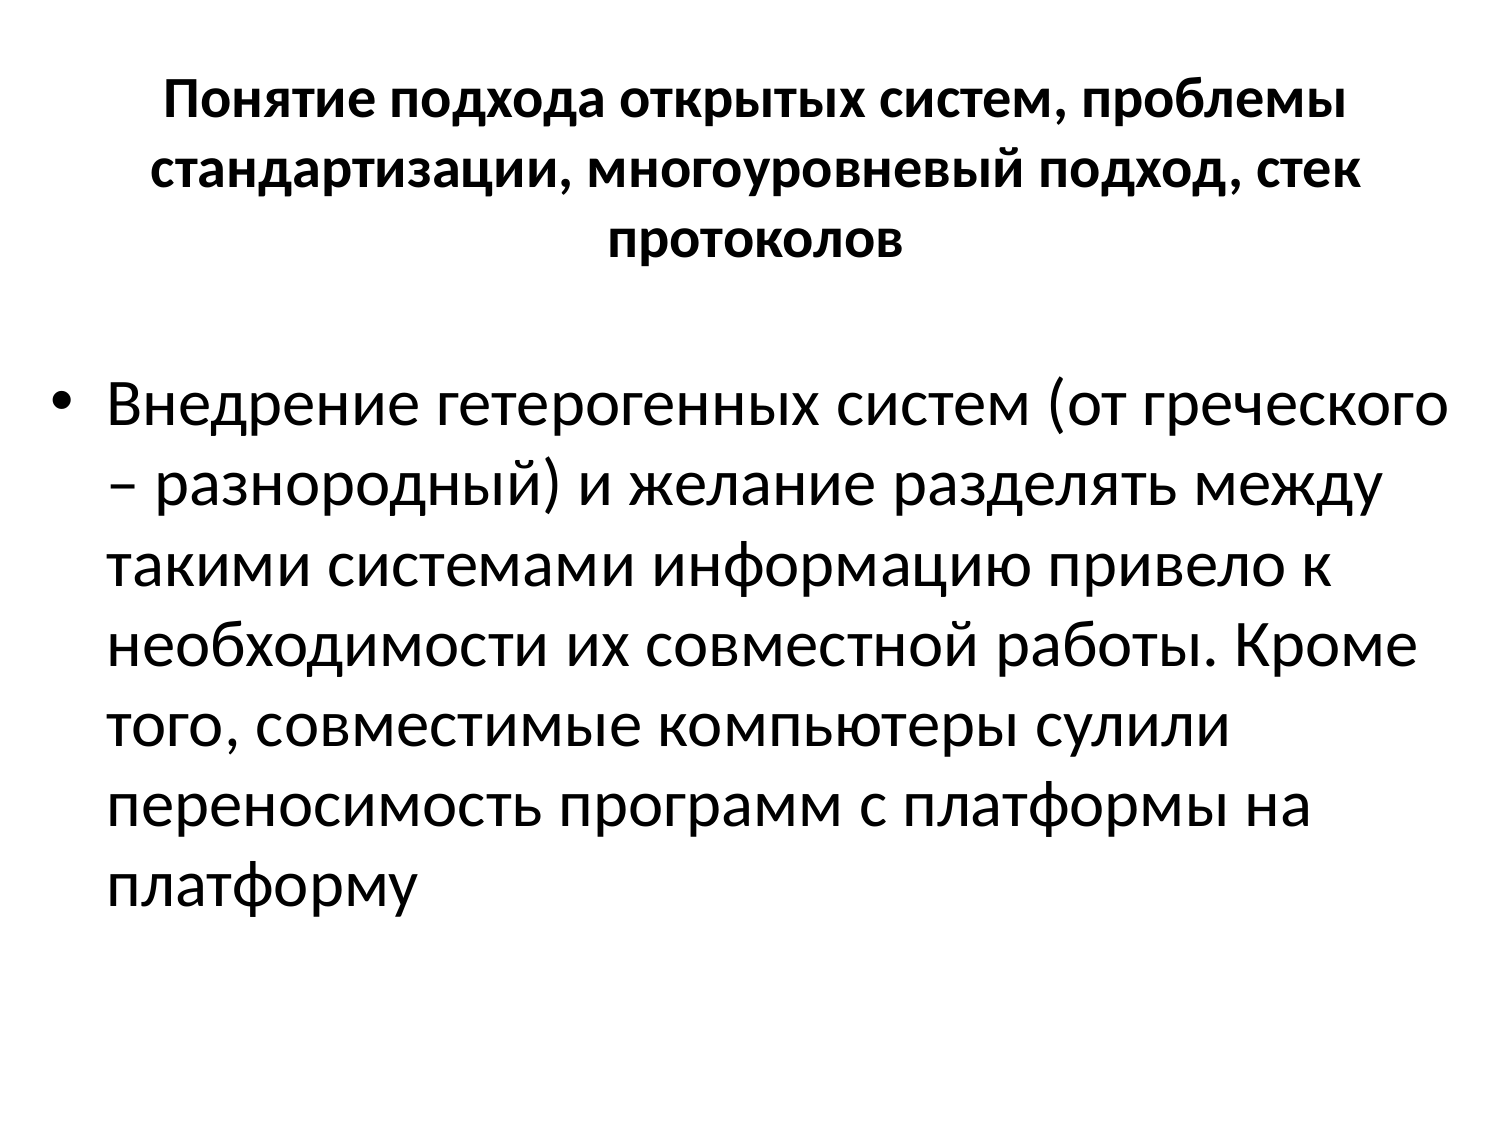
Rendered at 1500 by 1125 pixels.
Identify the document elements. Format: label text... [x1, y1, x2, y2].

title Понятие подхода открытых систем, проблемы стандартизации, многоуровневый подход, стек протоколов [46, 23, 1465, 305]
list Внедрение гетерогенных систем (от греческого – разнородный) и желание разделять между такими системами информацию привело к необходимости их совместной работы. Кроме того, совместимые компьютеры сулили переносимость программ с платформы на платформу [35, 351, 1477, 1067]
